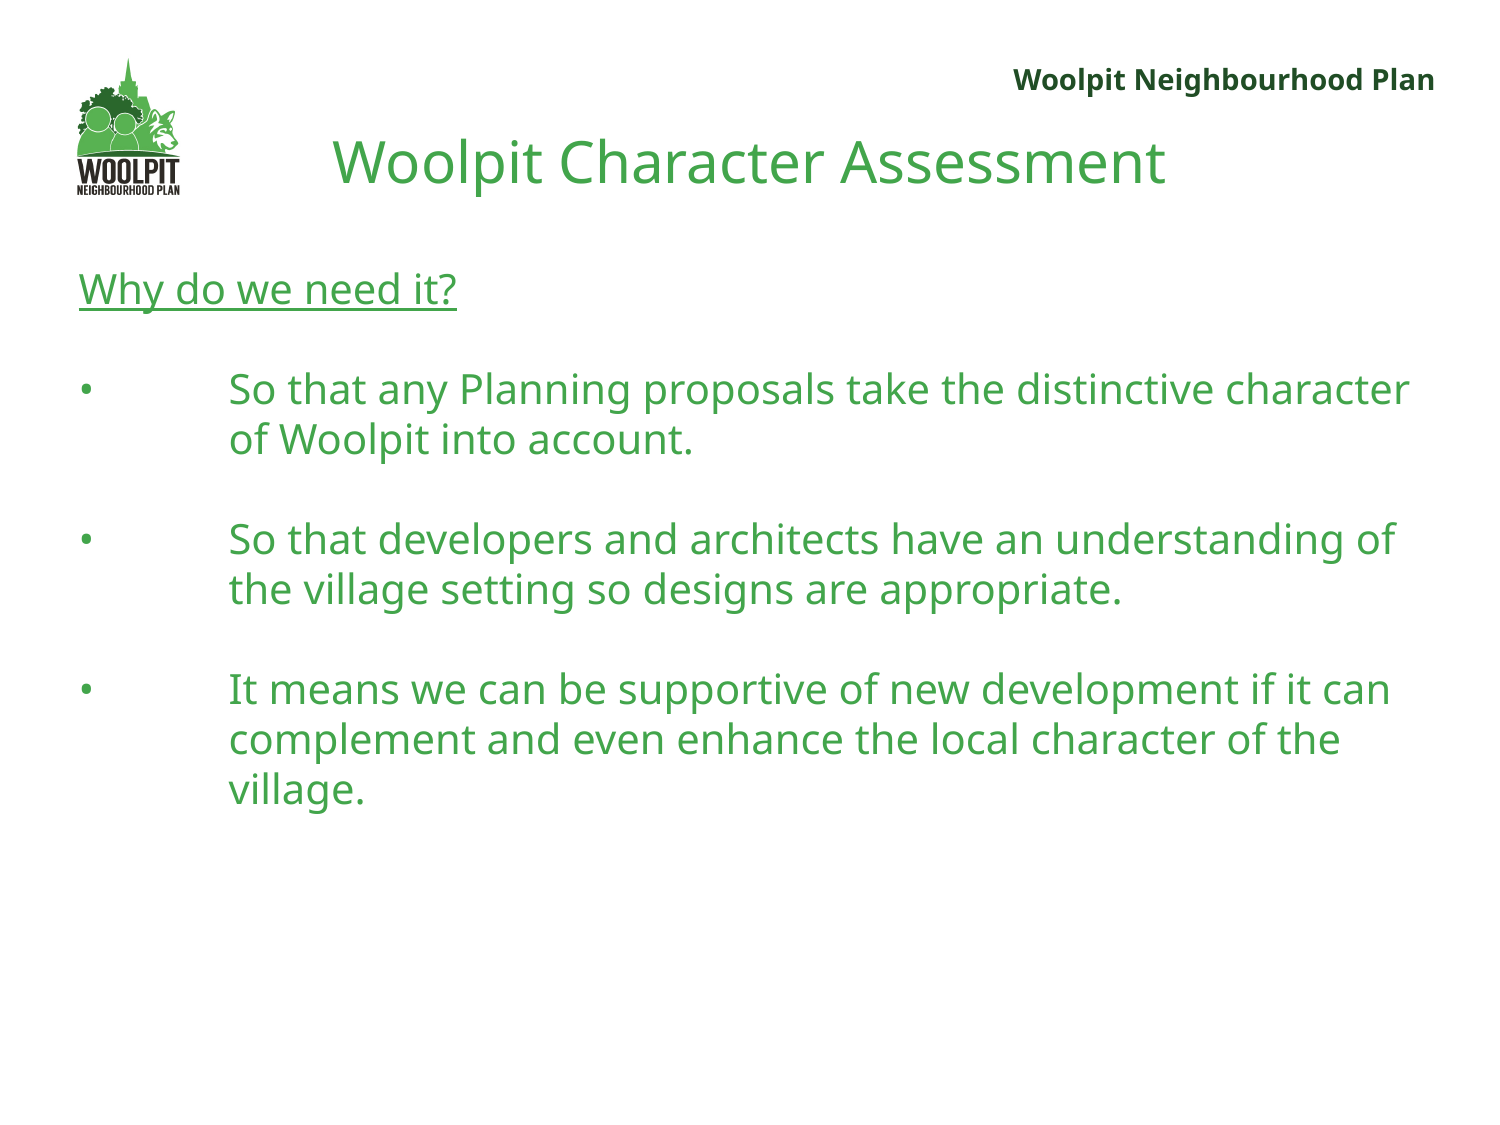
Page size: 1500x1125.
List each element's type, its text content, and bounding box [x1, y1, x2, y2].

subtitle Woolpit Character Assessment [218, 125, 1282, 199]
picture [63, 54, 191, 199]
title Woolpit Neighbourhood Plan [296, 57, 1443, 105]
text_box Why do we need it? • So that any Planning proposals take the distinctive character of Woolpit into account. • So that developers and architects have an understanding of the village setting so designs are appropriate. • It means we can be supportive of new development if it can complement and even enhance the local character of the village. [63, 255, 1442, 821]
